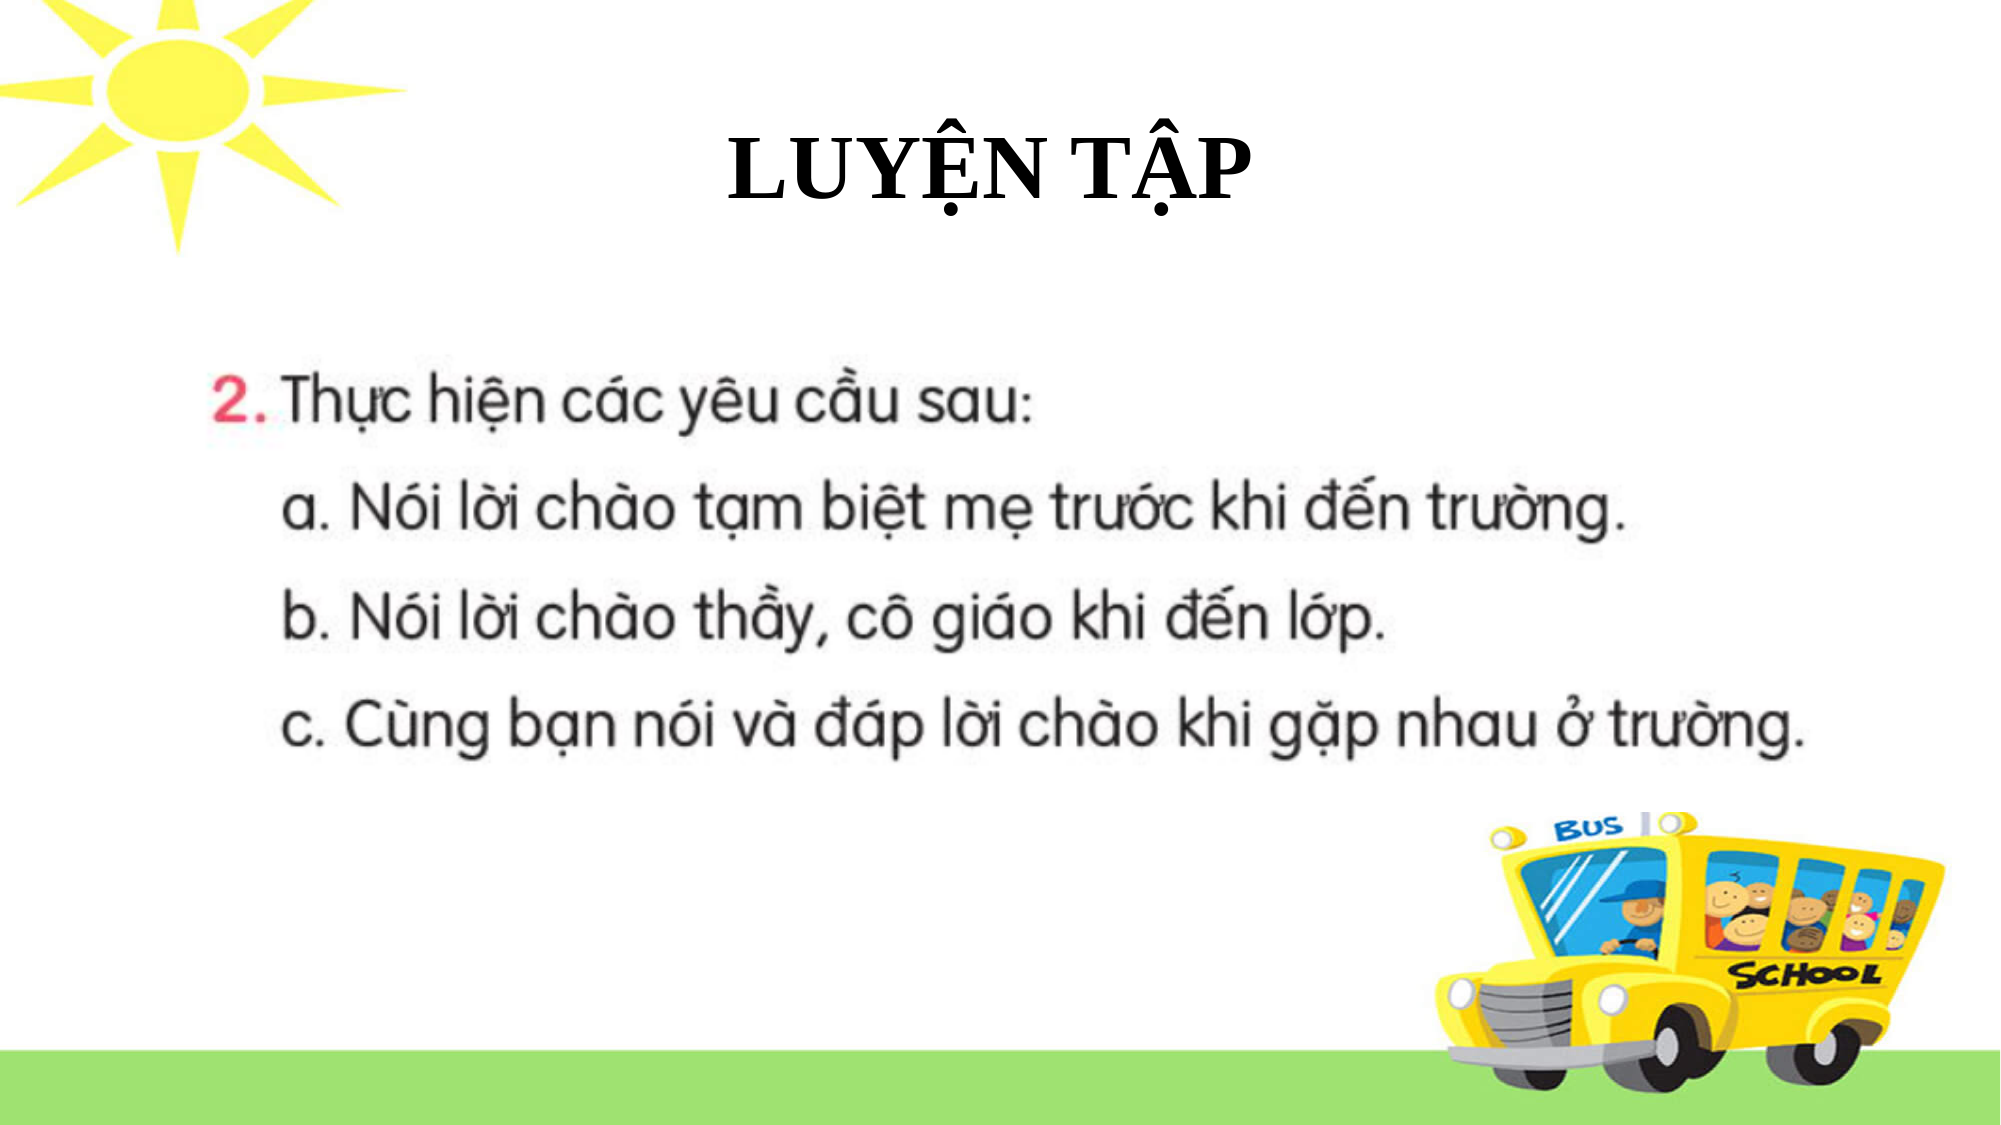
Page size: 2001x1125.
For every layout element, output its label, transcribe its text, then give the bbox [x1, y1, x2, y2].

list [163, 340, 1863, 812]
title LUYỆN TẬP [137, 59, 1863, 278]
picture [0, 0, 2001, 1125]
